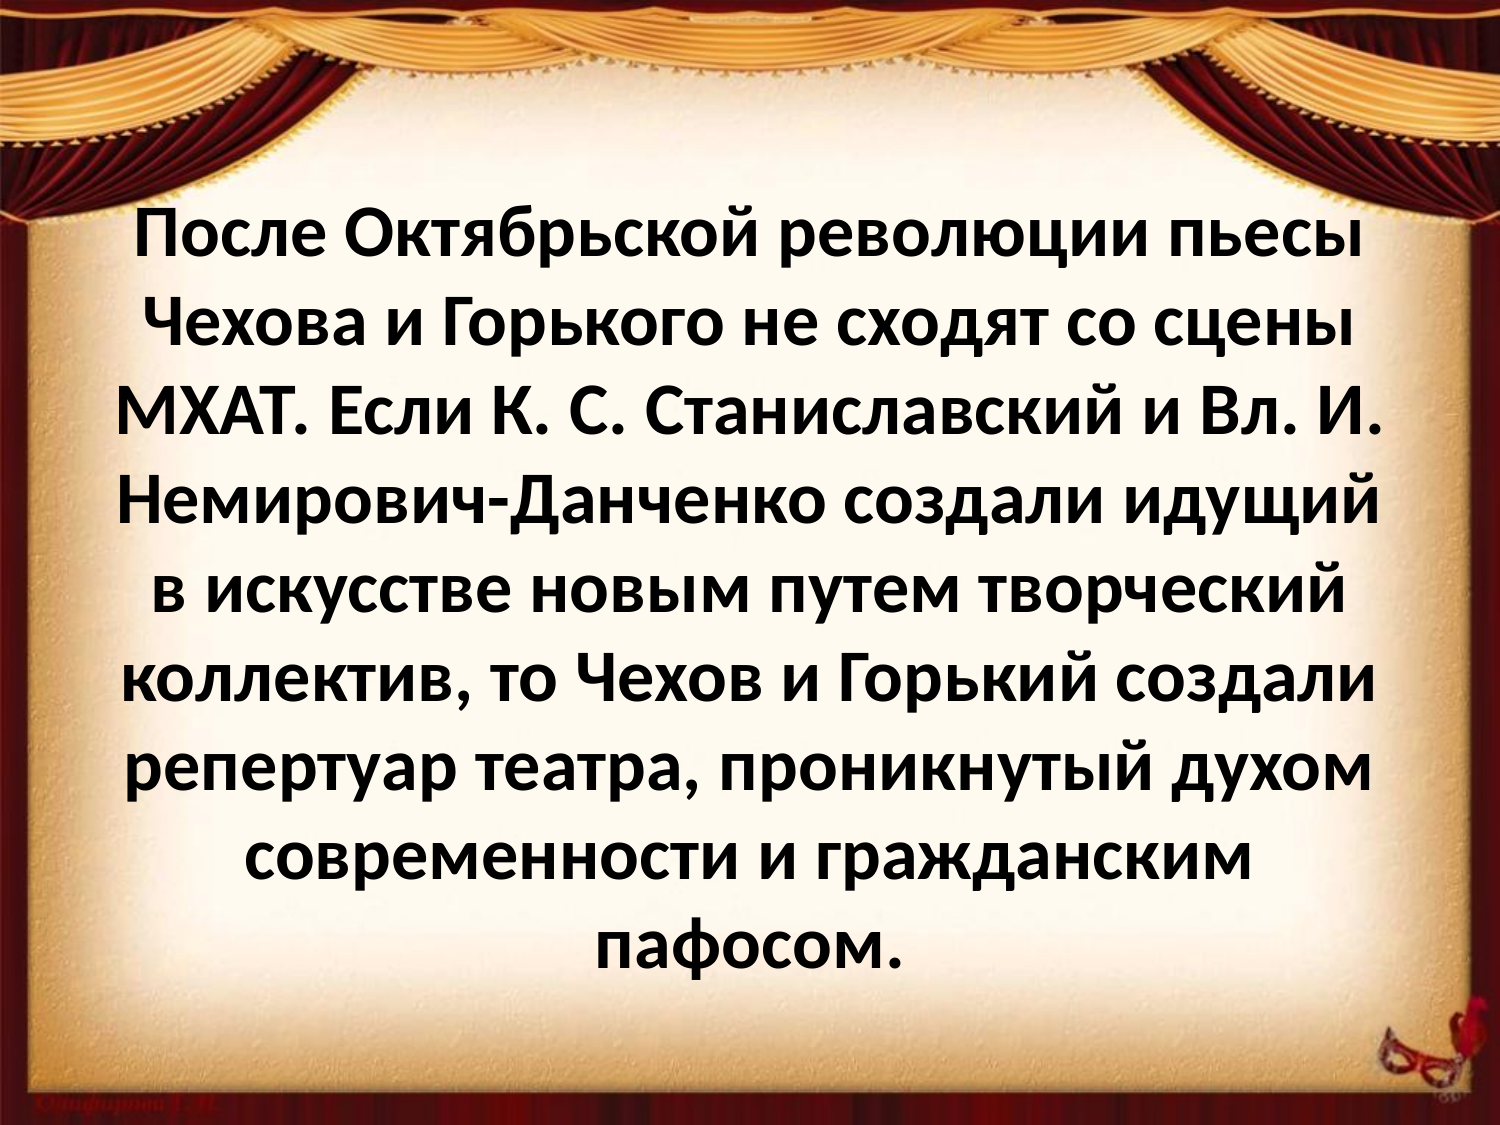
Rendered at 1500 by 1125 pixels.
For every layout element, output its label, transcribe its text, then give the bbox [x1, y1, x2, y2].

title После Октябрьской революции пьесы Чехова и Горького не сходят со сцены МХАТ. Если К. С. Станиславский и Вл. И. Немирович-Данченко создали идущий в искусстве новым путем творческий коллектив, то Чехов и Горький создали репертуар театра, проникнутый духом современности и гражданским пафосом. [75, 172, 1425, 1083]
picture [0, 0, 1500, 1125]
